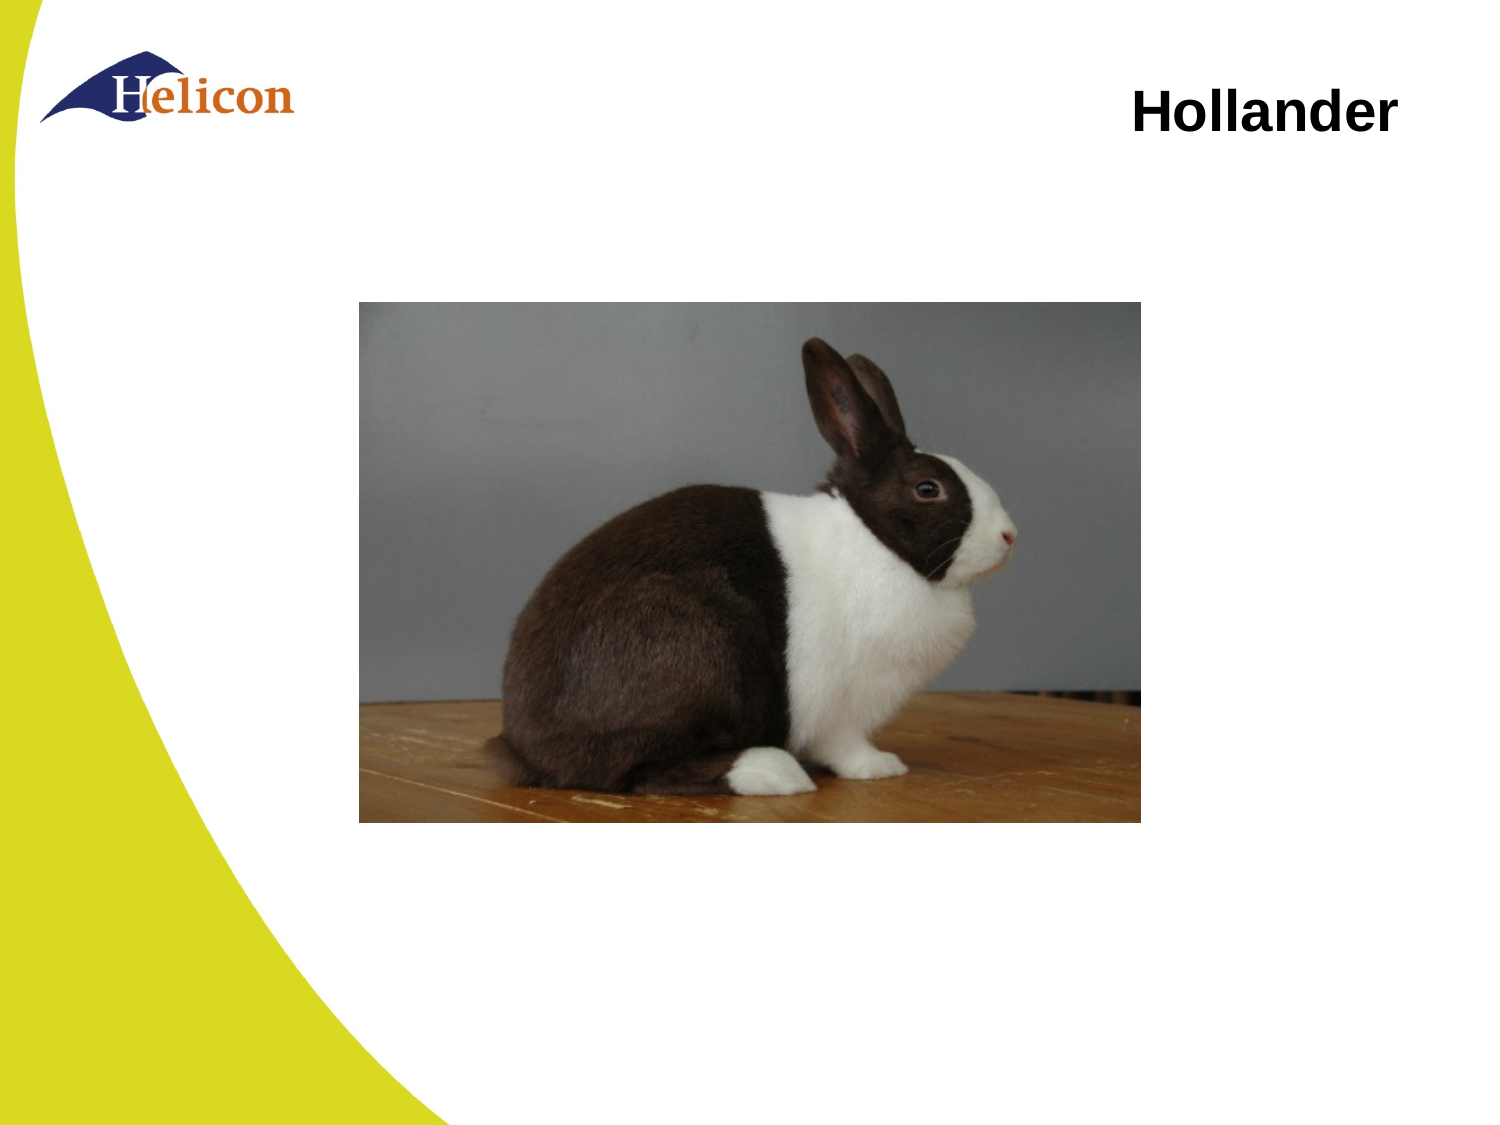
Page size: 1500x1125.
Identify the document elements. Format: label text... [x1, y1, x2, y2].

picture [0, 0, 1500, 1125]
title Hollander [324, 54, 1415, 161]
